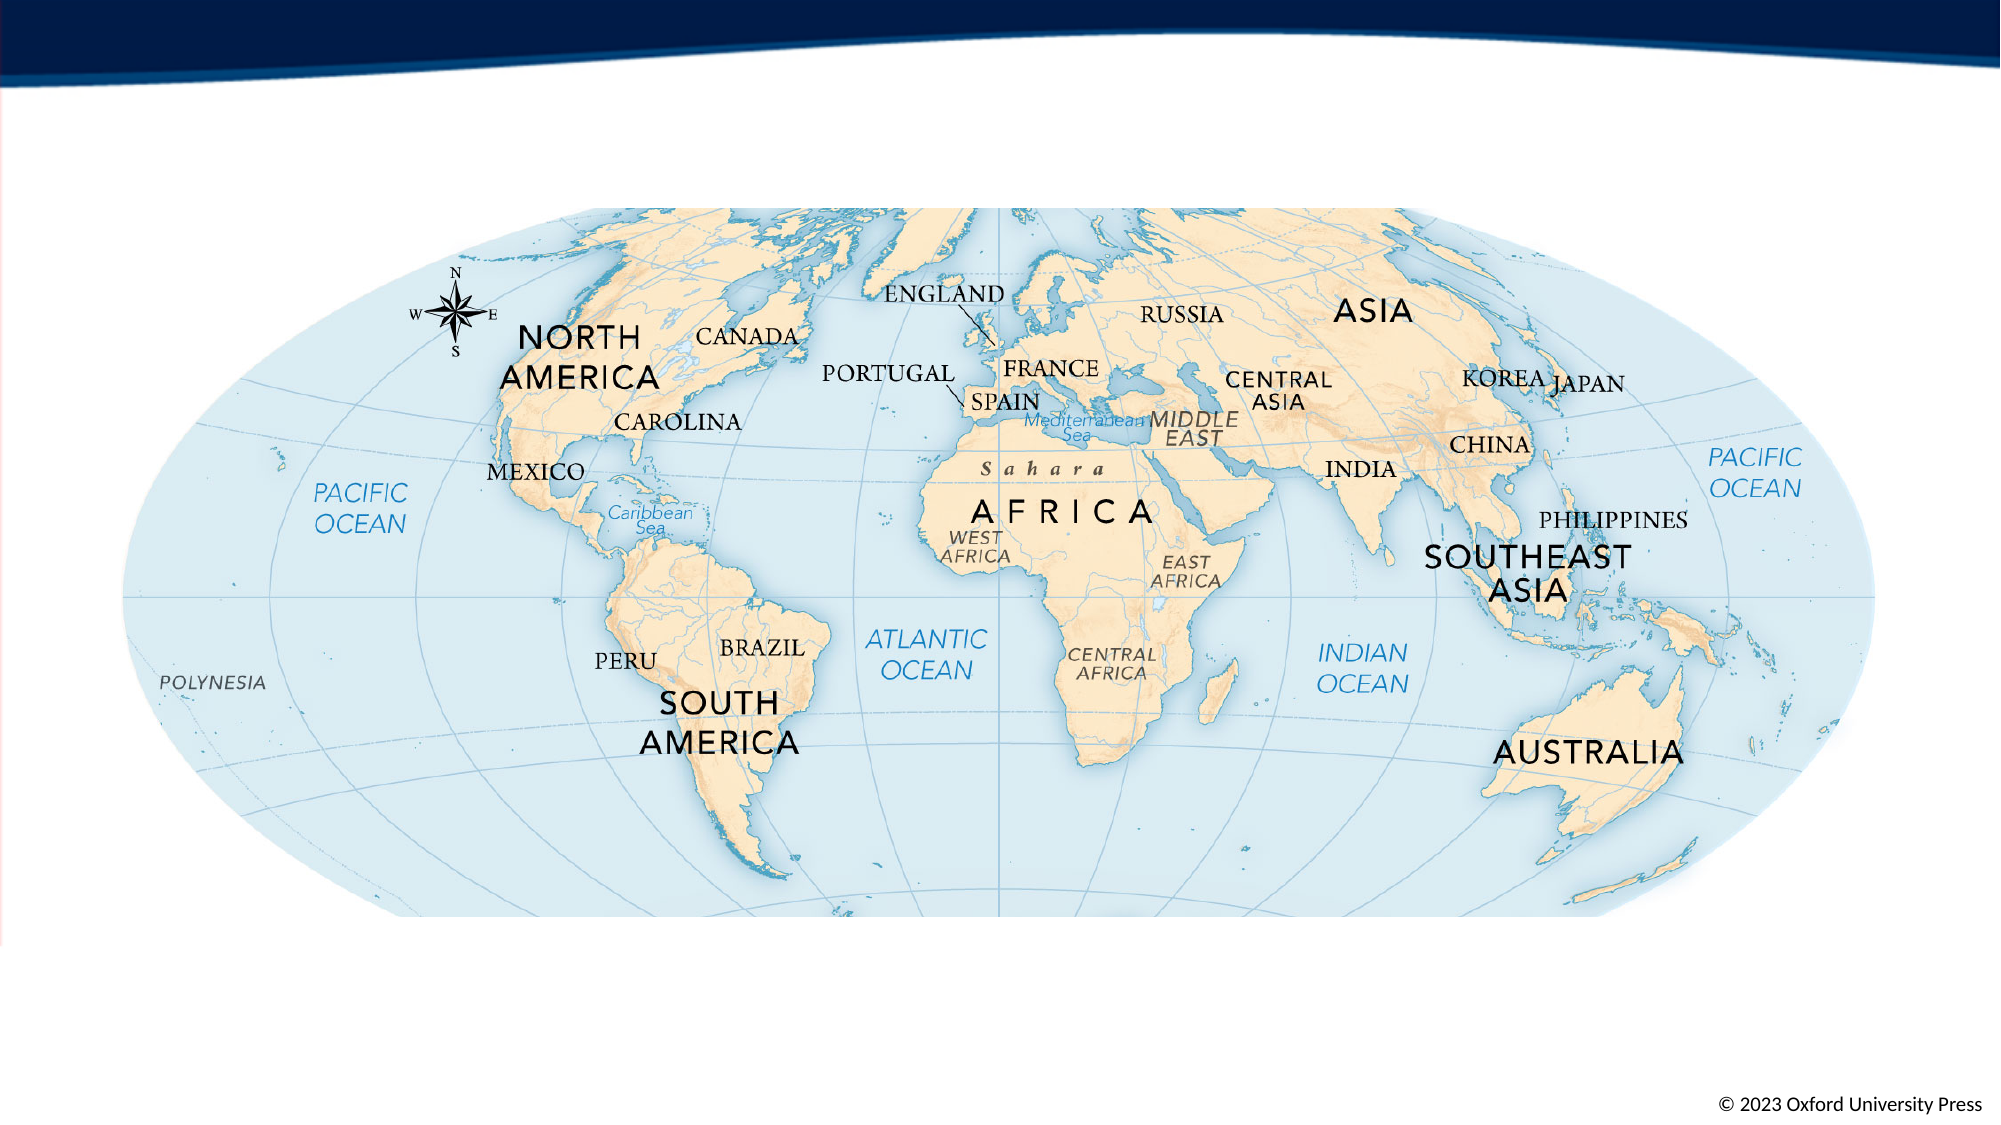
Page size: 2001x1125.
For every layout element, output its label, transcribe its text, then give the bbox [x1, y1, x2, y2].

title 3 [99, 45, 1900, 233]
picture [0, 0, 2000, 1125]
